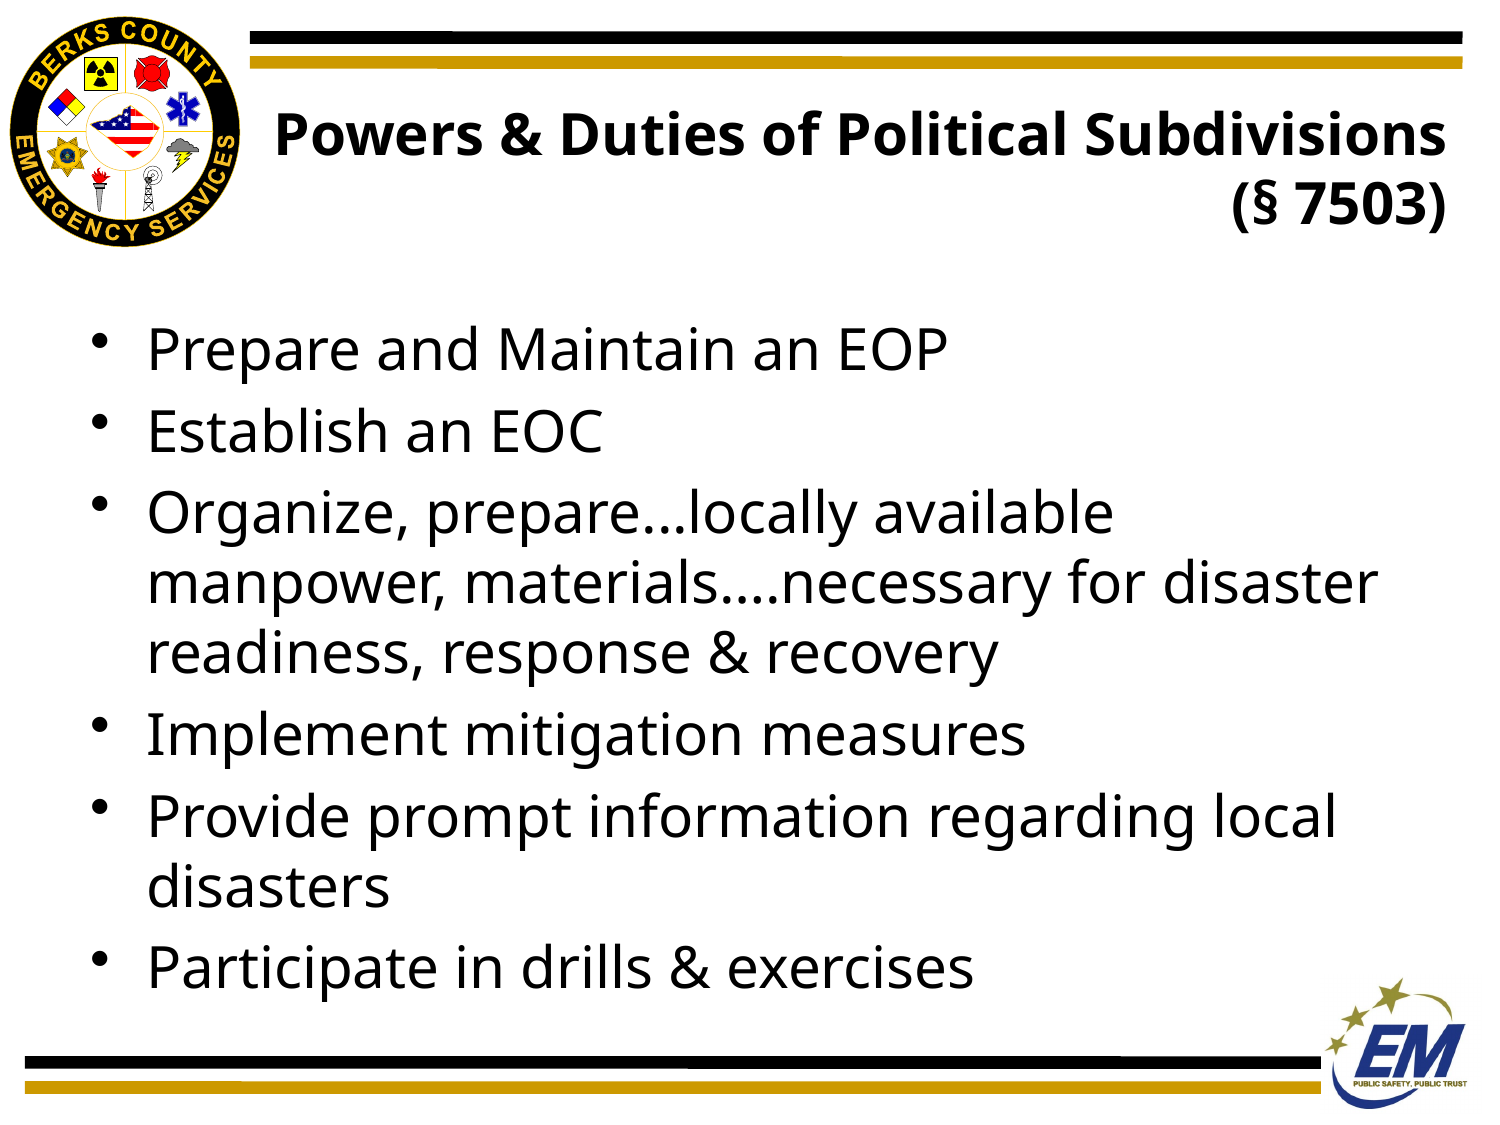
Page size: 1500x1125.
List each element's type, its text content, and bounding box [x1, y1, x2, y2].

list Prepare and Maintain an EOP Establish an EOC Organize, prepare...locally available manpower, materials….necessary for disaster readiness, response & recovery Implement mitigation measures Provide prompt information regarding local disasters Participate in drills & exercises [75, 260, 1425, 1053]
picture [1320, 974, 1482, 1114]
title Powers & Duties of Political Subdivisions (§ 7503) [249, 72, 1463, 261]
